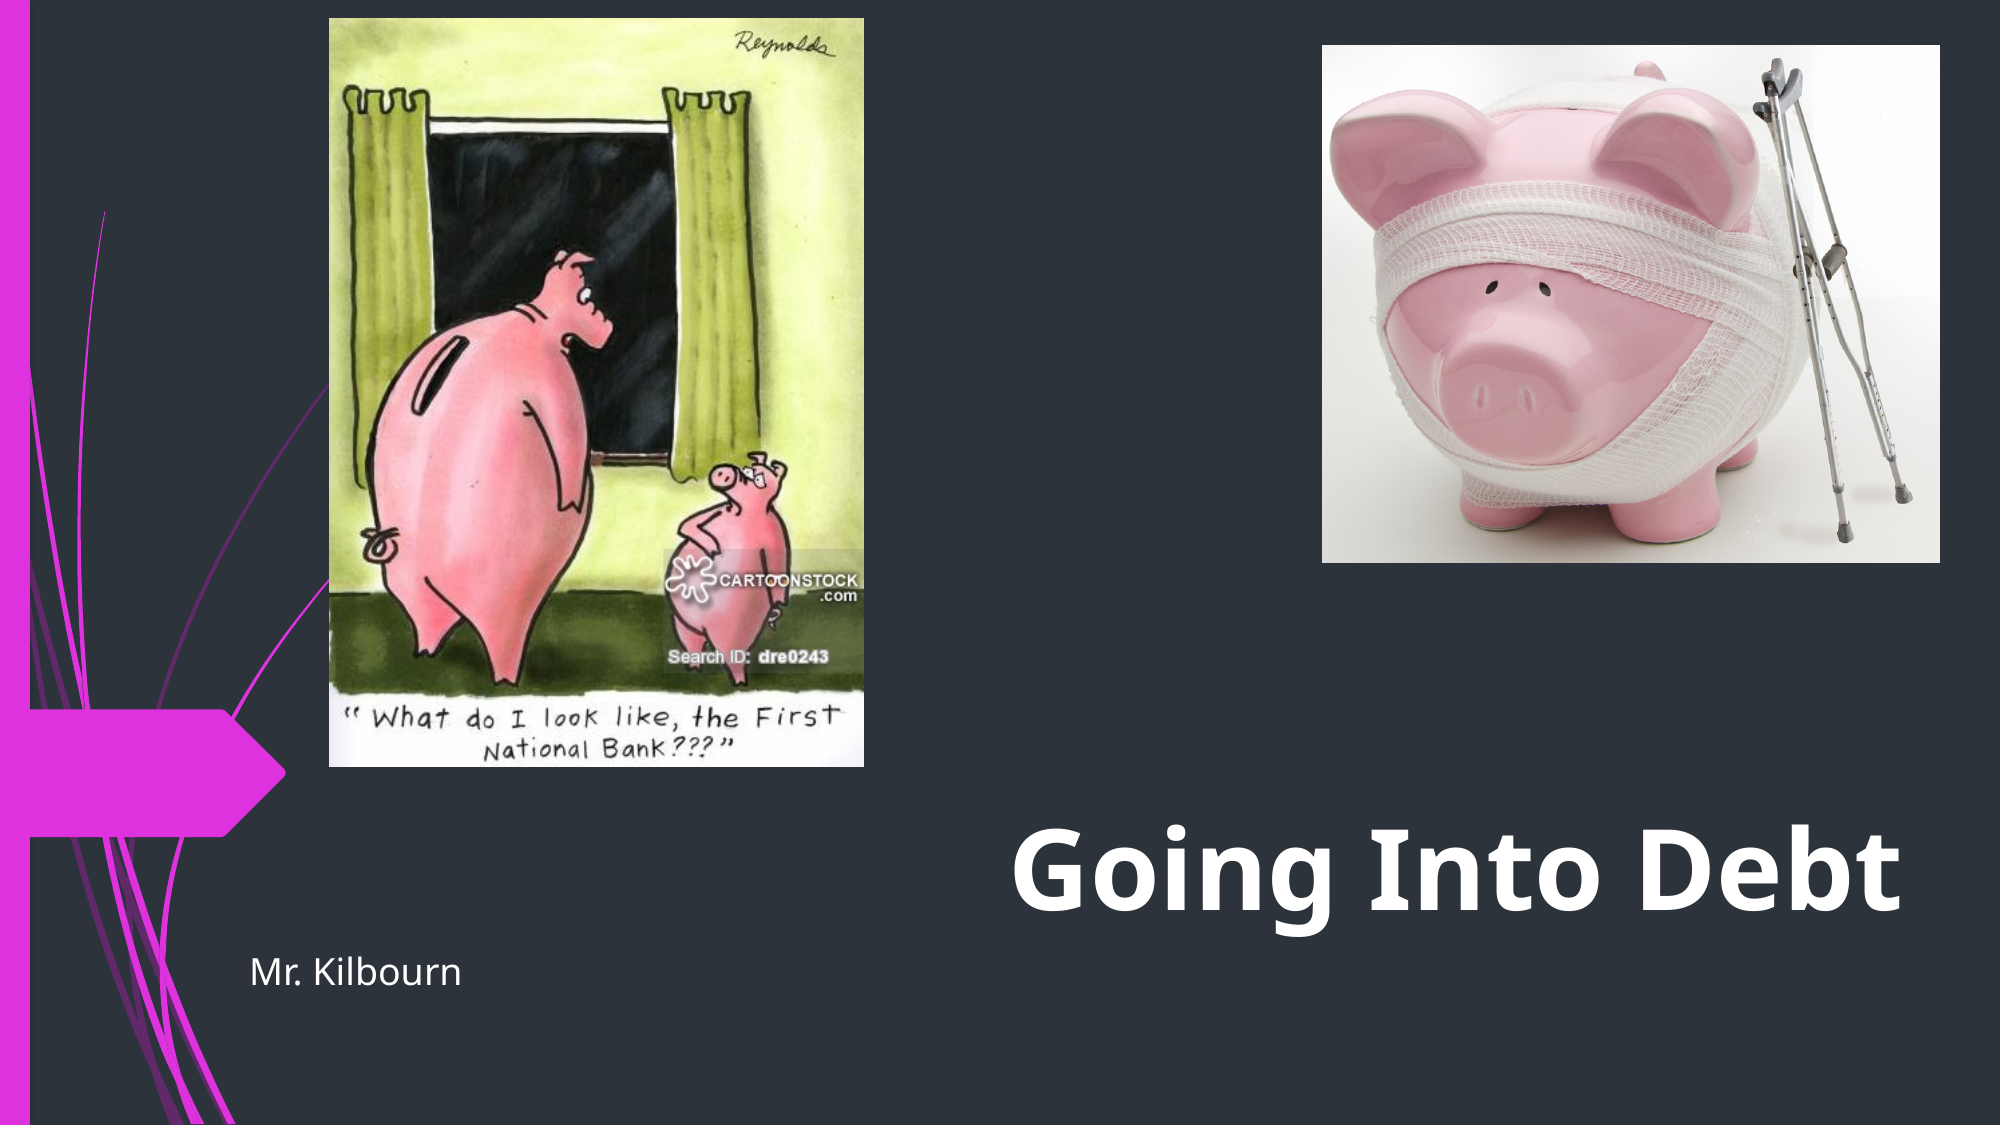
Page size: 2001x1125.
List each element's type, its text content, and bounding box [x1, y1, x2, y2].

picture [1322, 44, 1940, 563]
subtitle Mr. Kilbourn [234, 940, 494, 1125]
title Going Into Debt [993, 569, 2000, 941]
picture [329, 18, 864, 767]
